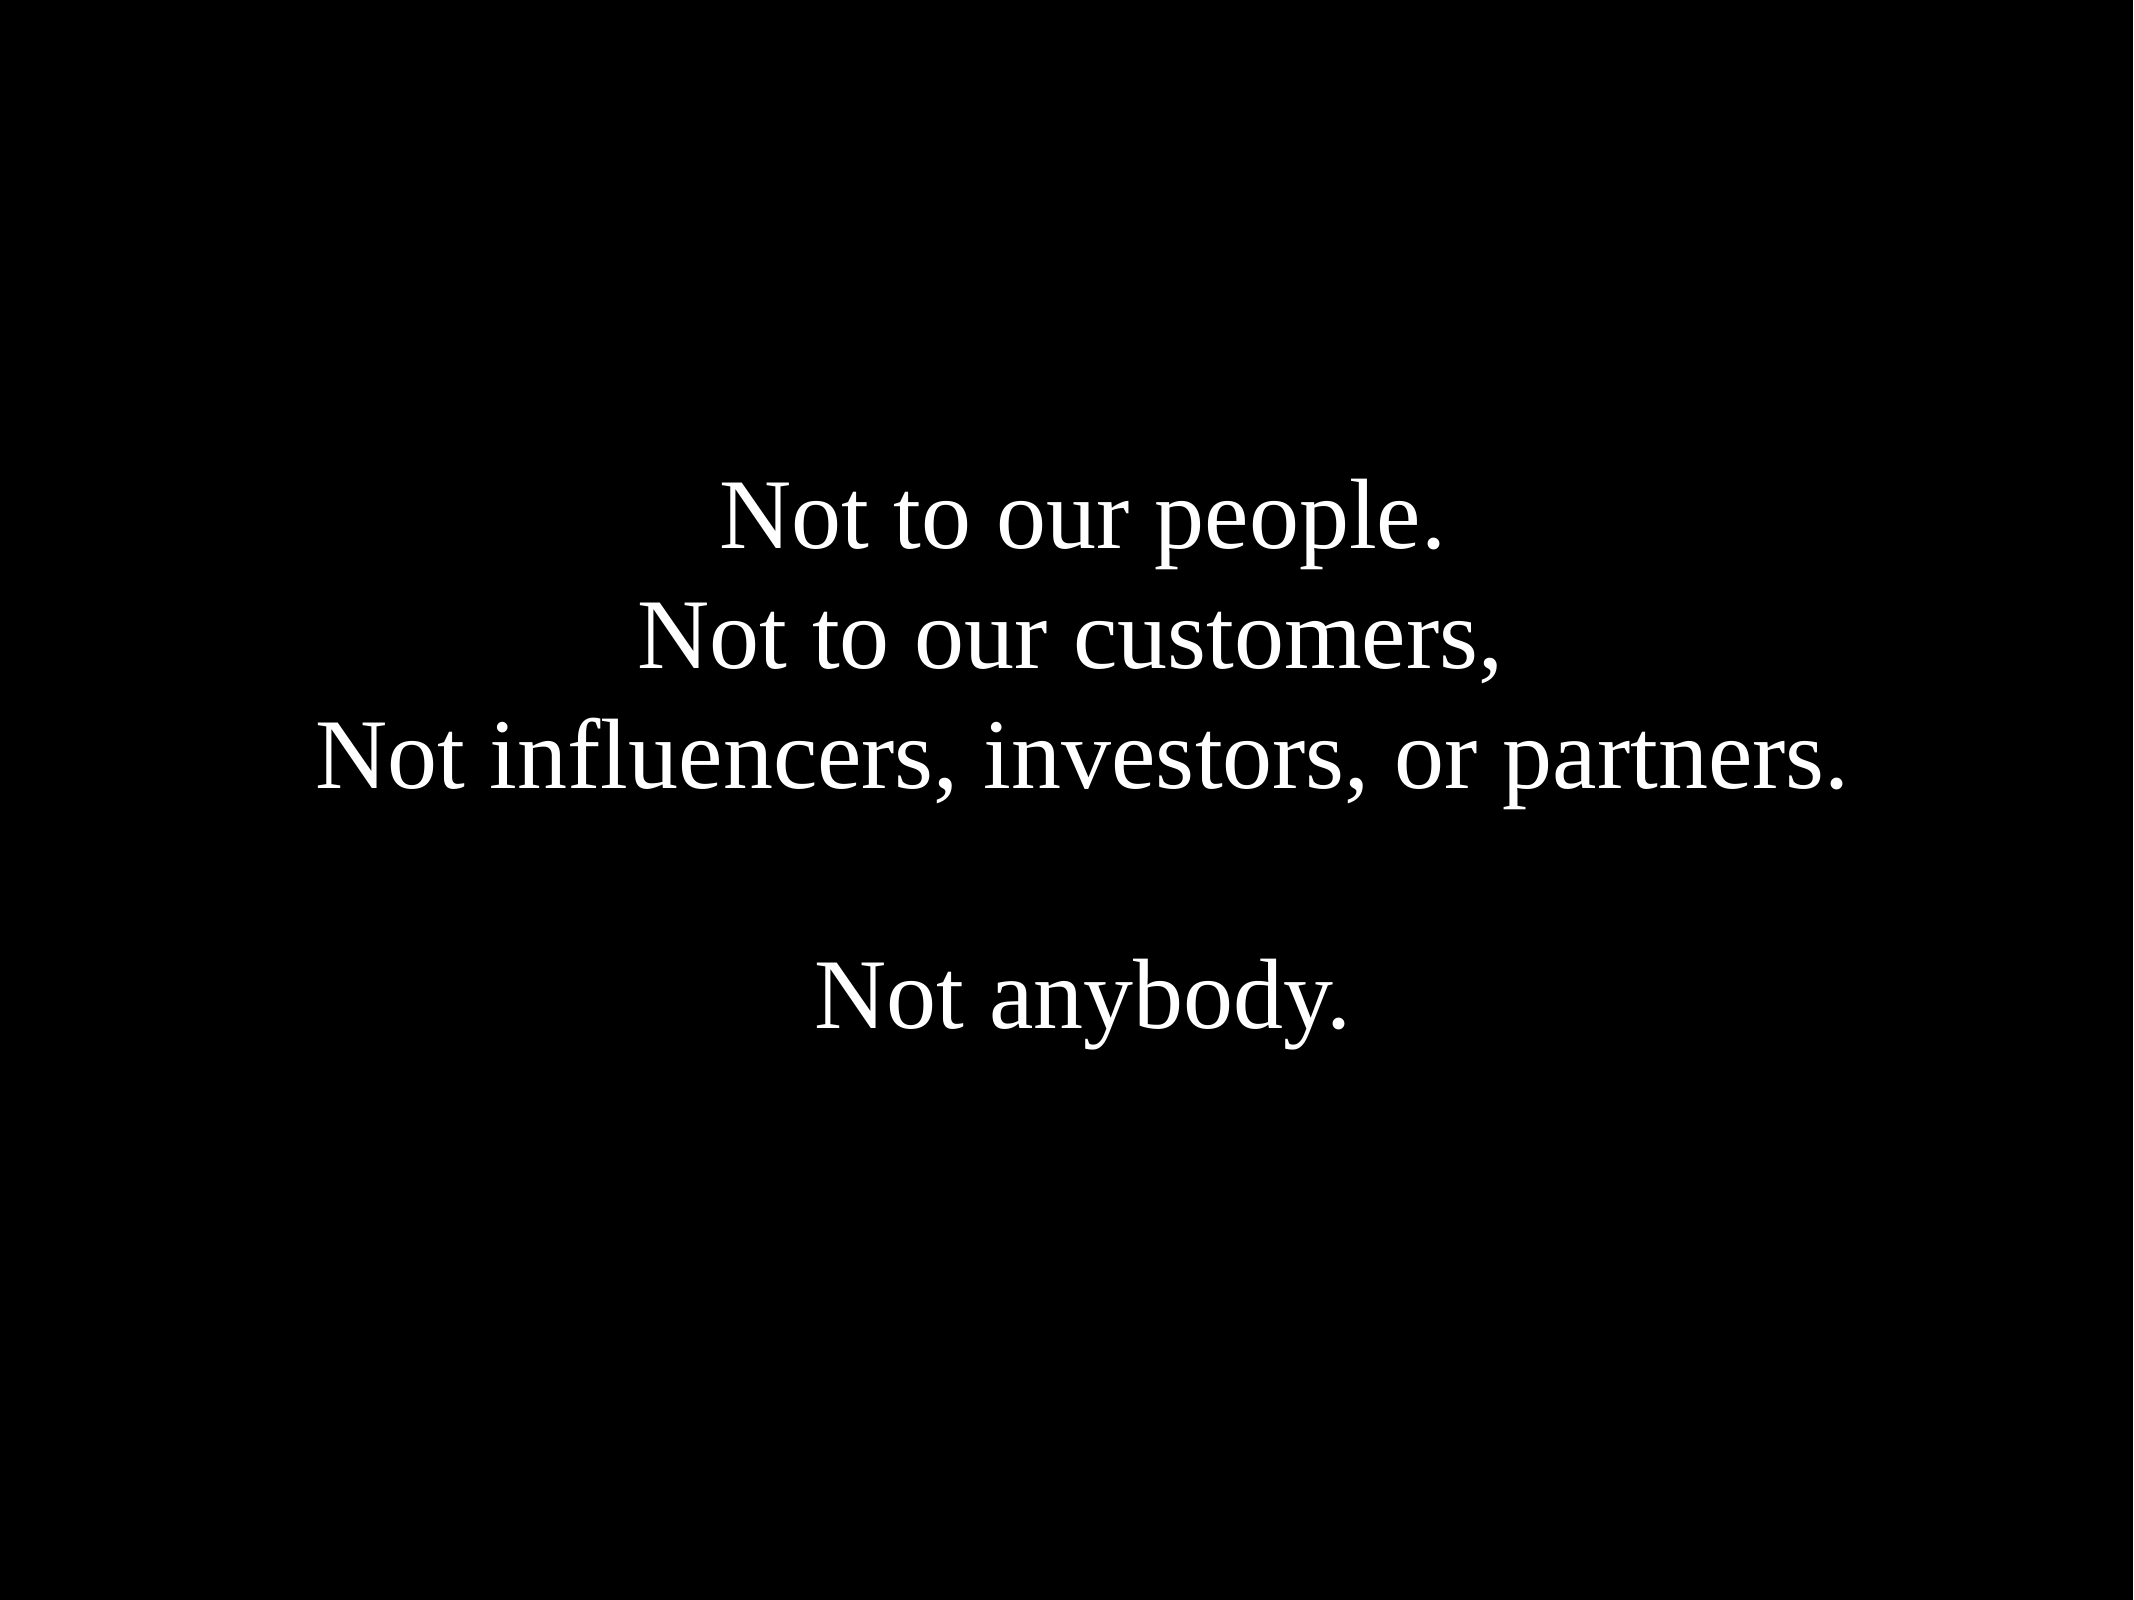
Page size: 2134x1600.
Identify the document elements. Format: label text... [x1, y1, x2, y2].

text_box Not to our people. Not to our customers, Not influencers, investors, or partners. Not anybody. [170, 436, 1963, 1300]
